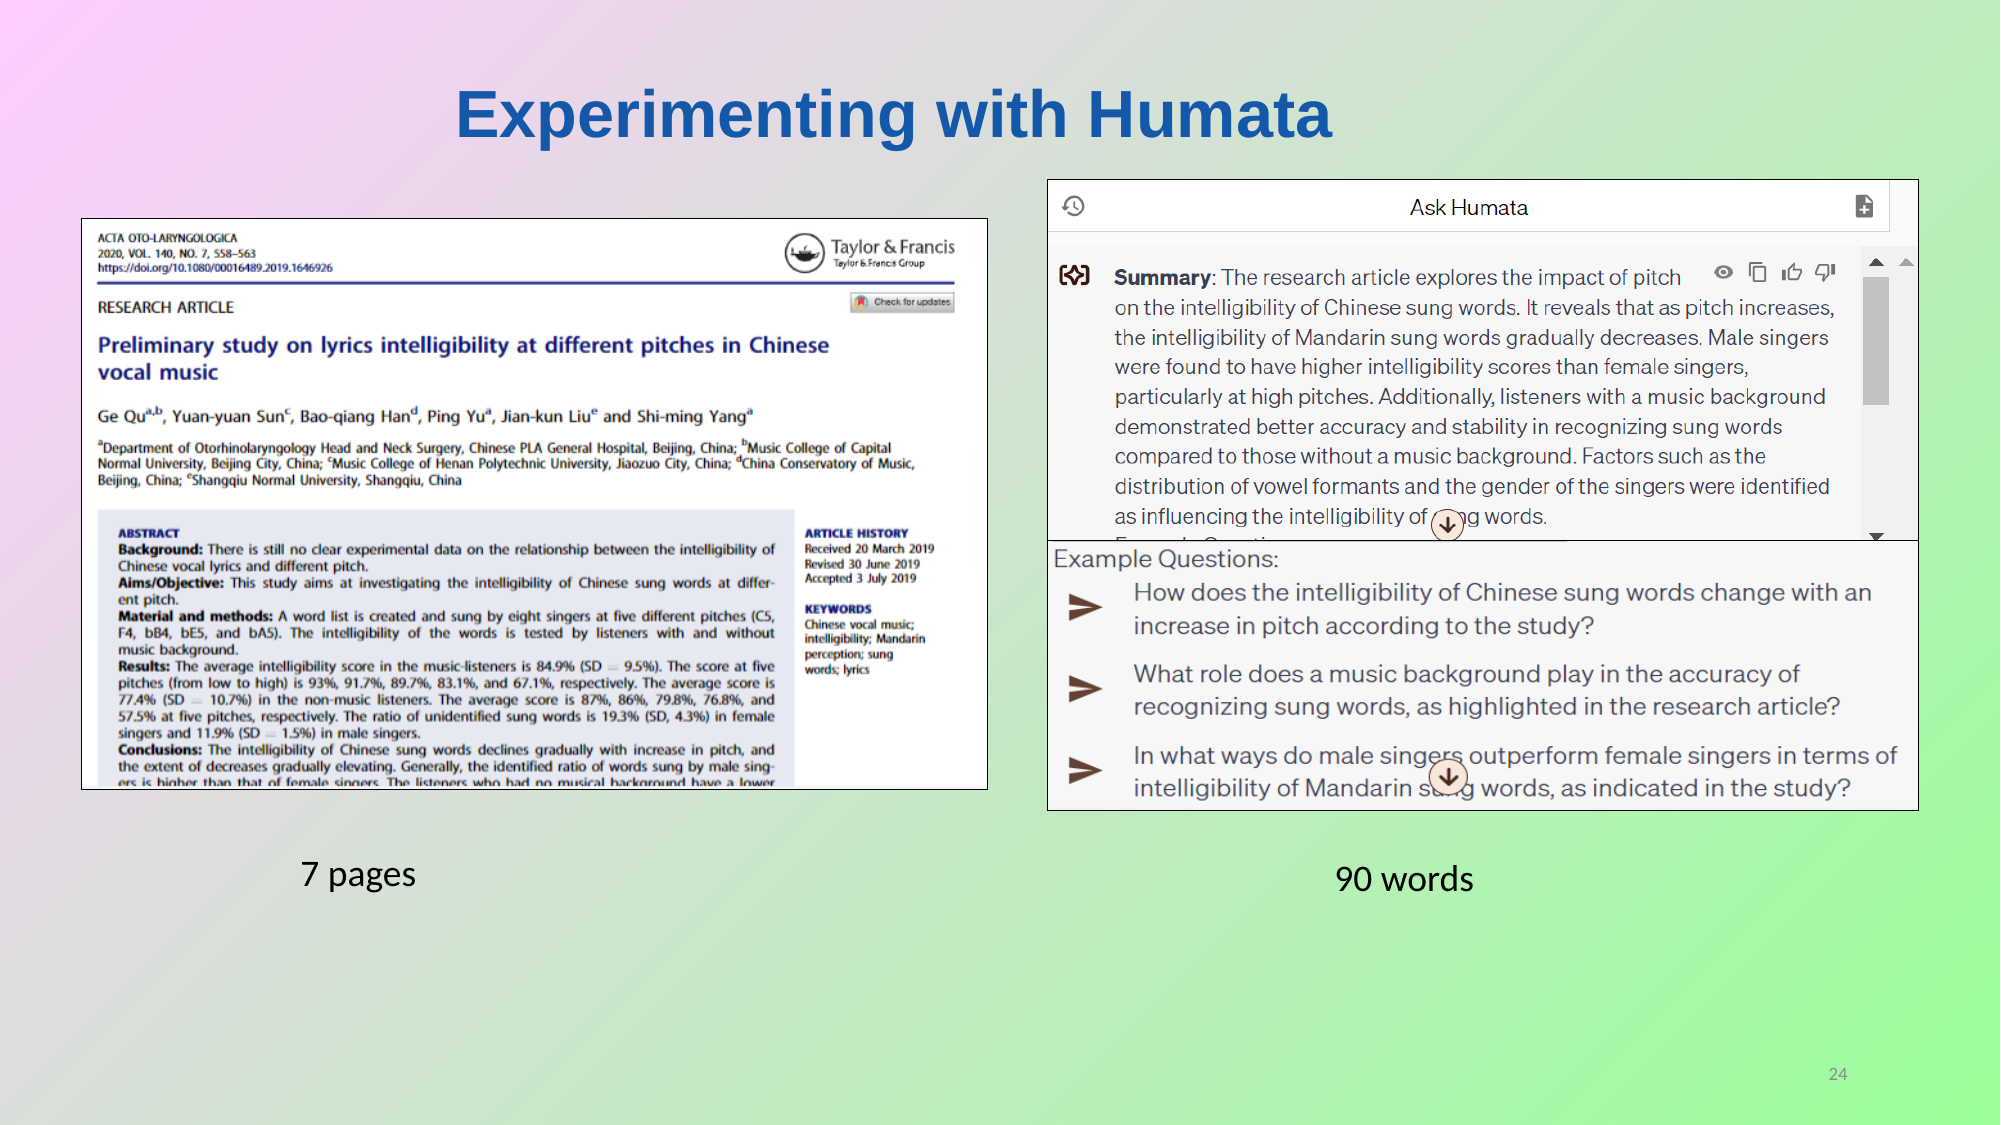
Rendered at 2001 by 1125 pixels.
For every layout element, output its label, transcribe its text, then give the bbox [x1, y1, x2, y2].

slide_number 24 [1412, 1042, 1863, 1103]
text_box Experimenting with Humata [440, 63, 1923, 159]
text_box 7 pages [285, 841, 783, 902]
picture [1047, 179, 1919, 811]
picture [81, 218, 988, 790]
text_box 90 words [1319, 846, 1768, 906]
